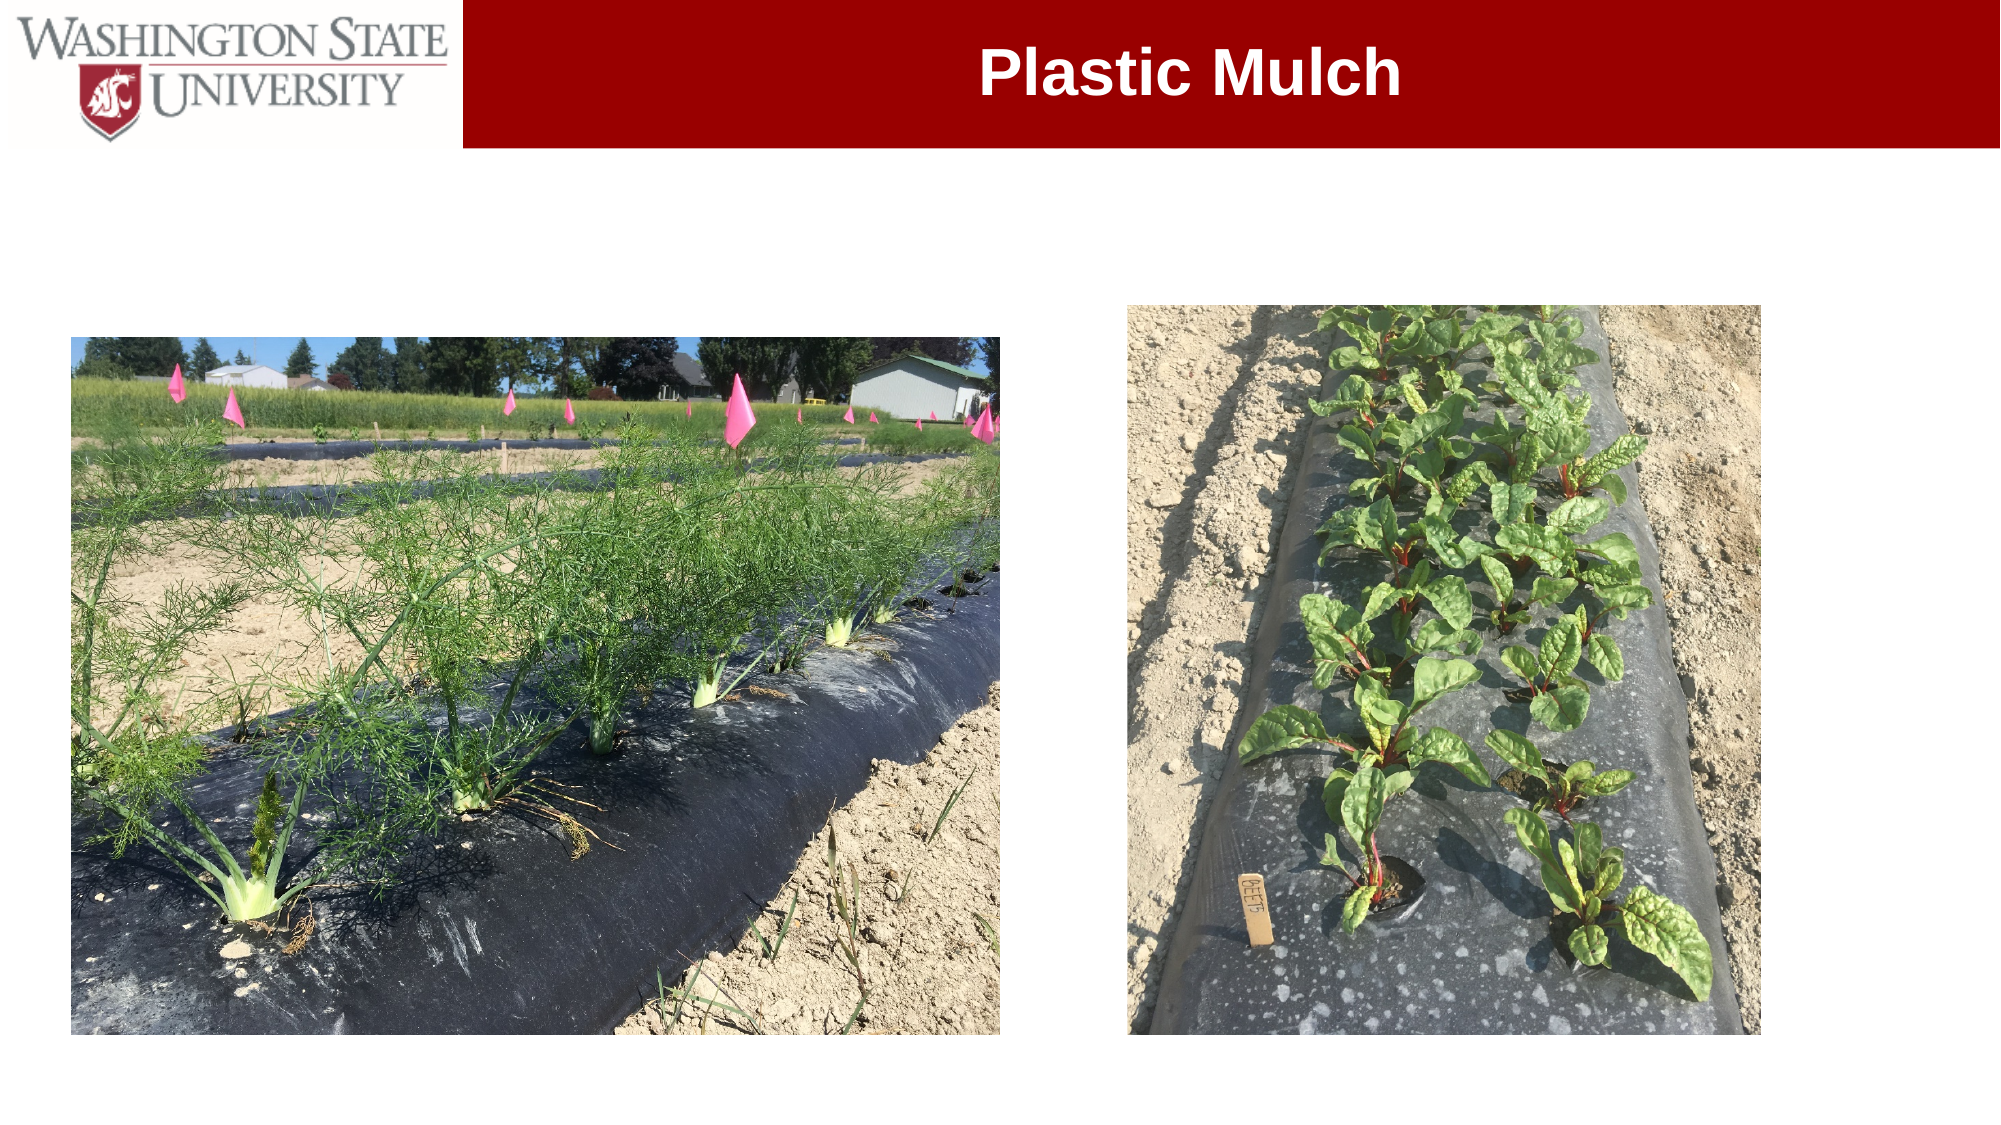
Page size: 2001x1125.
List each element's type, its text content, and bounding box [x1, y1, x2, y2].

picture [8, 0, 463, 149]
text_box Plastic Mulch [669, 20, 1714, 116]
text_box [463, 0, 2000, 149]
picture [70, 337, 1001, 1035]
picture [1079, 305, 1809, 1034]
